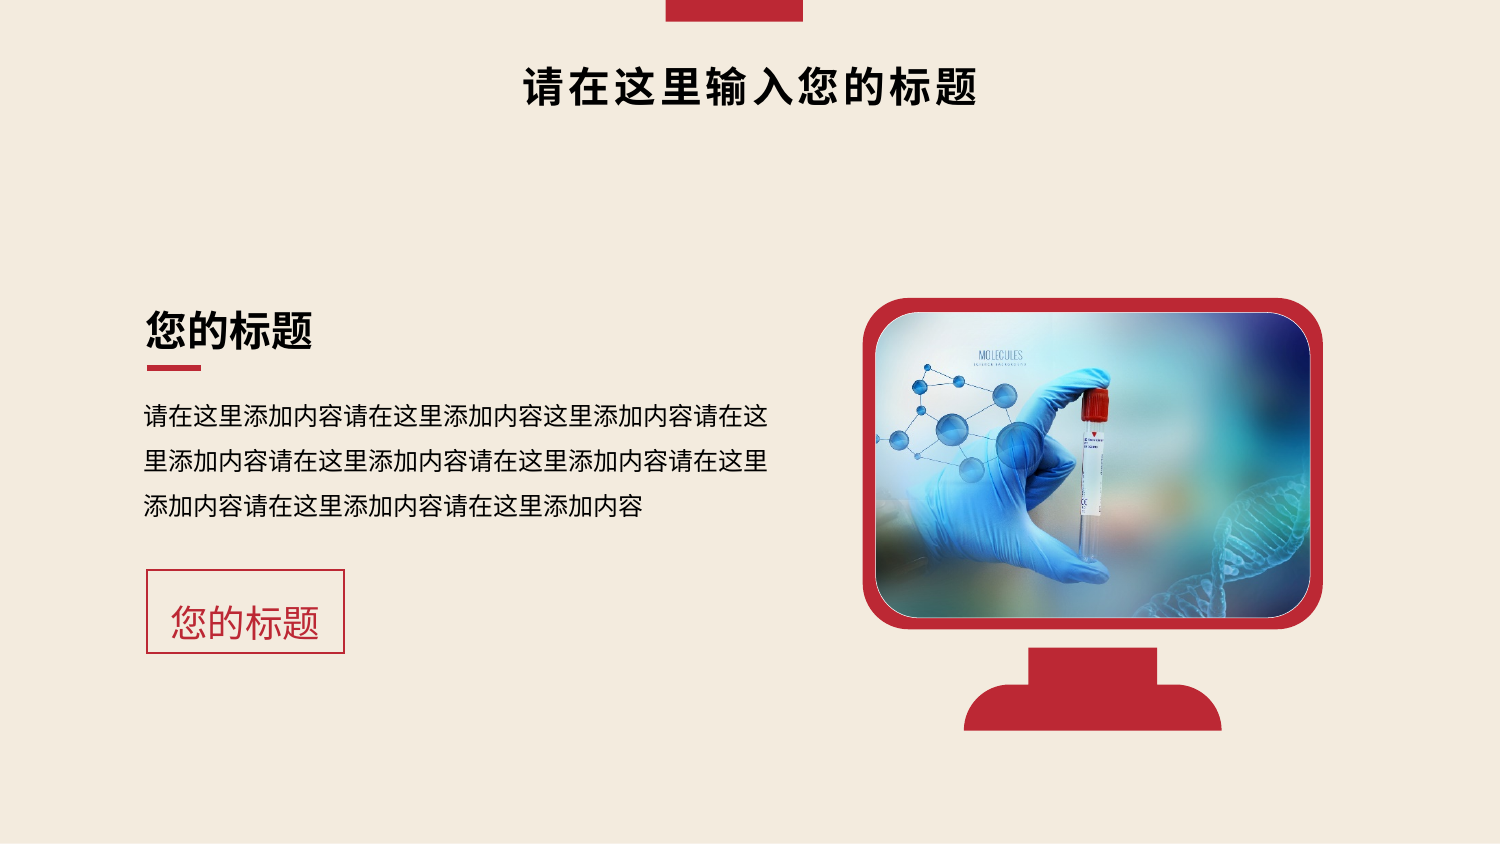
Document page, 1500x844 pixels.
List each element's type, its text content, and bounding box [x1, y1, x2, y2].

text_box 您的标题 [131, 285, 416, 350]
text_box [963, 647, 1222, 731]
text_box 您的标题 [146, 569, 345, 654]
title 请在这里输入您的标题 [103, 45, 1397, 134]
text_box 请在这里添加内容请在这里添加内容这里添加内容请在这里添加内容请在这里添加内容请在这里添加内容请在这里添加内容请在这里添加内容请在这里添加内容 [129, 378, 785, 542]
text_box [862, 297, 1323, 630]
text_box [874, 311, 1312, 619]
